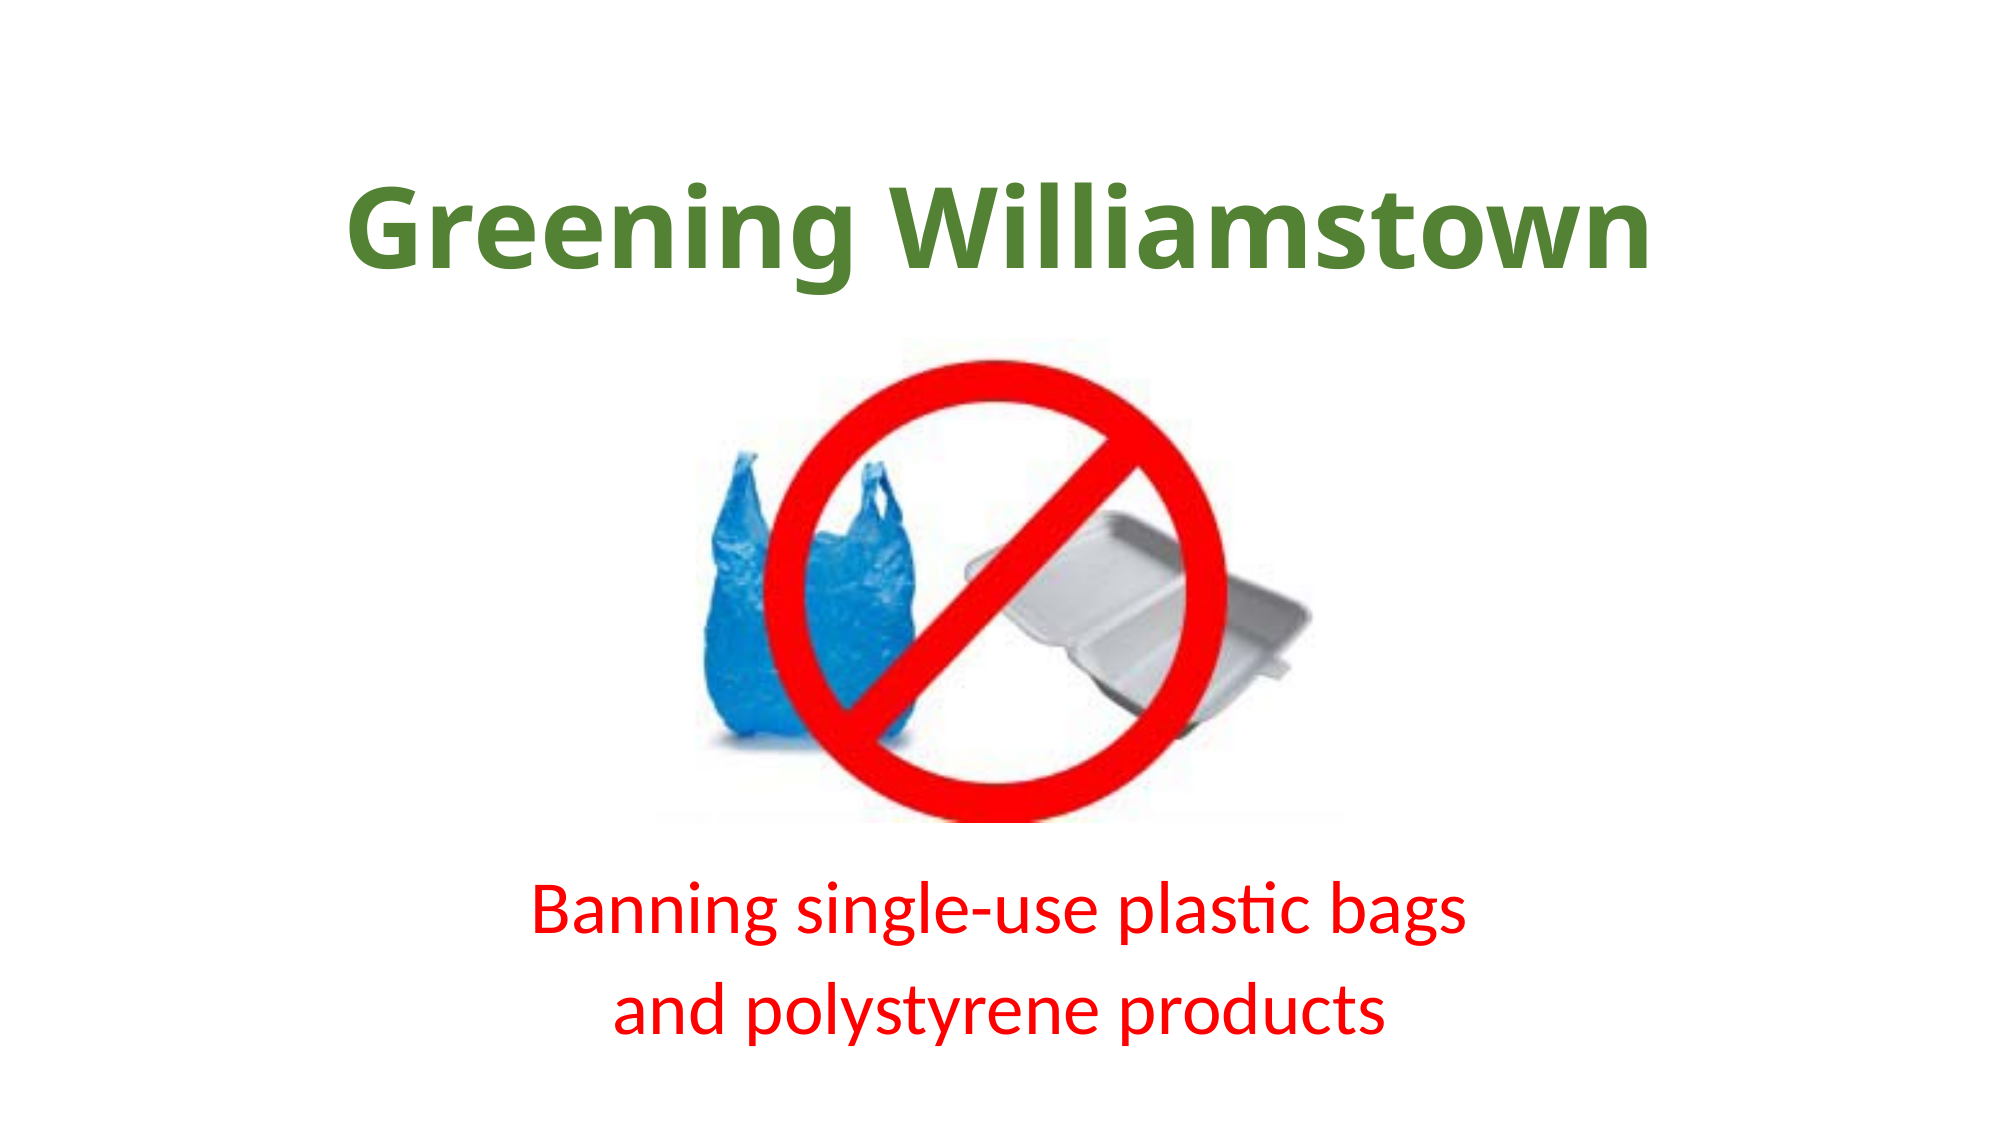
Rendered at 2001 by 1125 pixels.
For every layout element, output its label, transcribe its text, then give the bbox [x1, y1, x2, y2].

subtitle Banning single-use plastic bags and polystyrene products [219, 860, 1781, 1086]
picture [656, 338, 1344, 823]
title Greening Williamstown [249, 102, 1750, 300]
